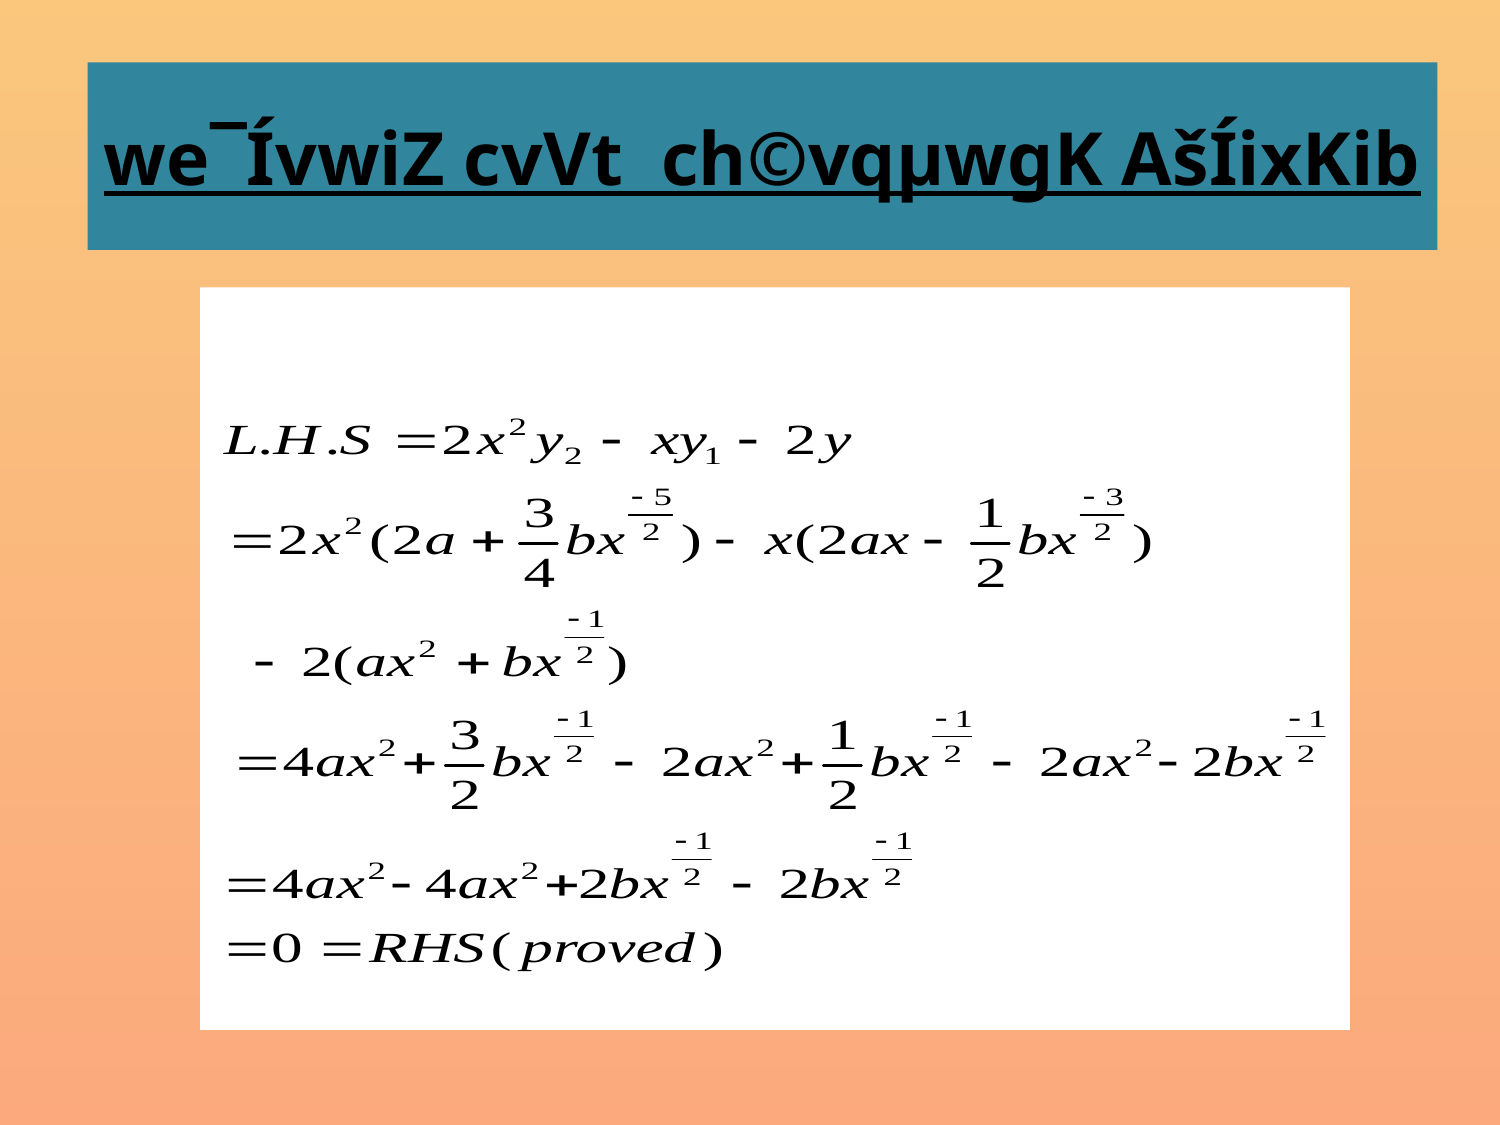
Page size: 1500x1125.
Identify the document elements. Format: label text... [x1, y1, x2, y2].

list [200, 287, 1350, 1030]
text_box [212, 408, 1351, 980]
title we¯ÍvwiZ cvVt ch©vqµwgK AšÍixKib [87, 62, 1438, 250]
